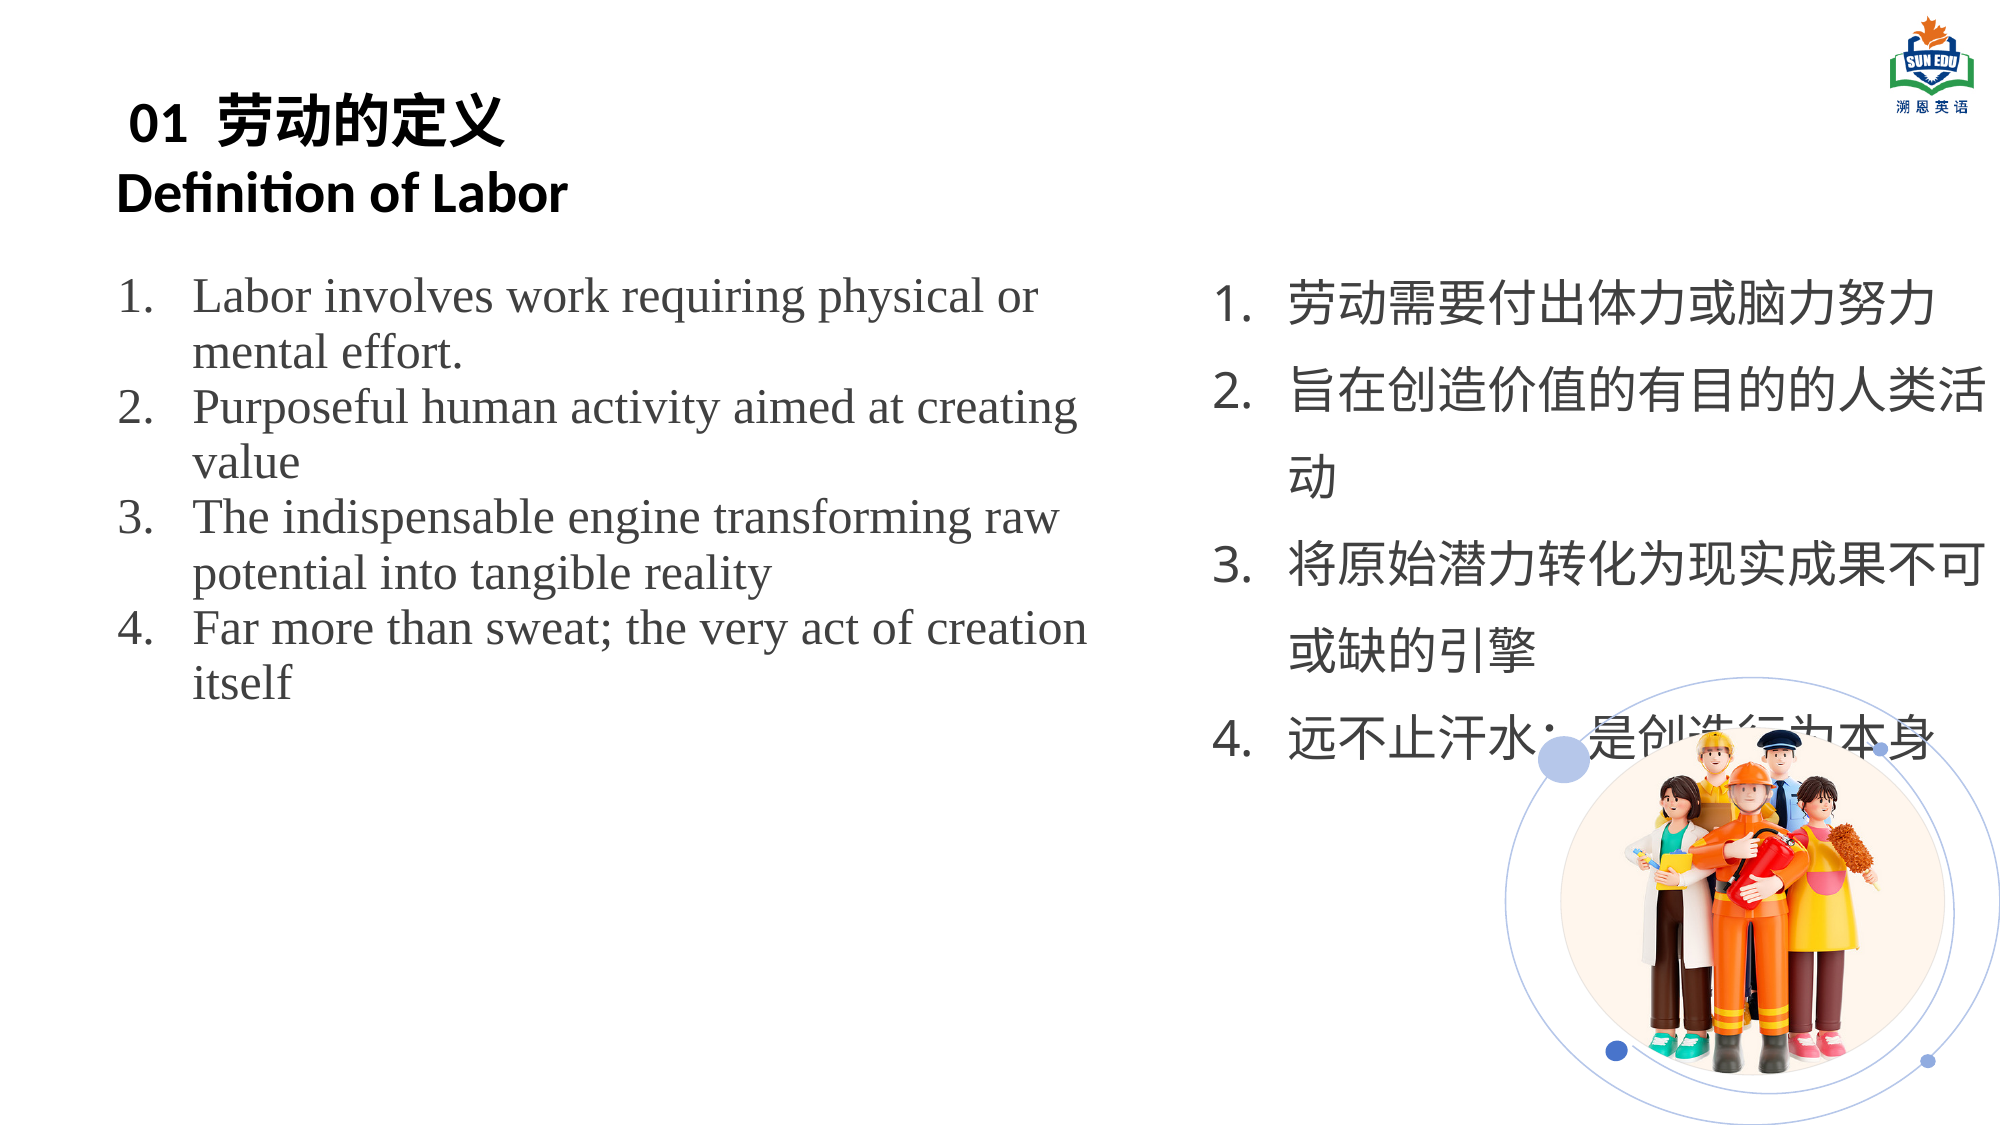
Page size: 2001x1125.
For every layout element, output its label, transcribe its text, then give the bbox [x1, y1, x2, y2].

picture [1882, 61, 1983, 119]
text_box [0, 0, 2000, 61]
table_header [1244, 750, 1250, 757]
table_header 劳动需要付出体力或脑力努力 旨在创造价值的有目的的人类活动 将原始潜力转化为现实成果不可或缺的引擎 远不止汗水；是创造行为本身 [1197, 234, 2000, 756]
table_header Labor involves work requiring physical or mental effort. Purposeful human activity aimed at creating value The indispensable engine transforming raw potential into tangible reality Far more than sweat; the very act of creation itself [102, 234, 1197, 745]
text_box 01 劳动的定义 Definition of Labor [101, 77, 653, 232]
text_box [1504, 677, 2000, 1125]
